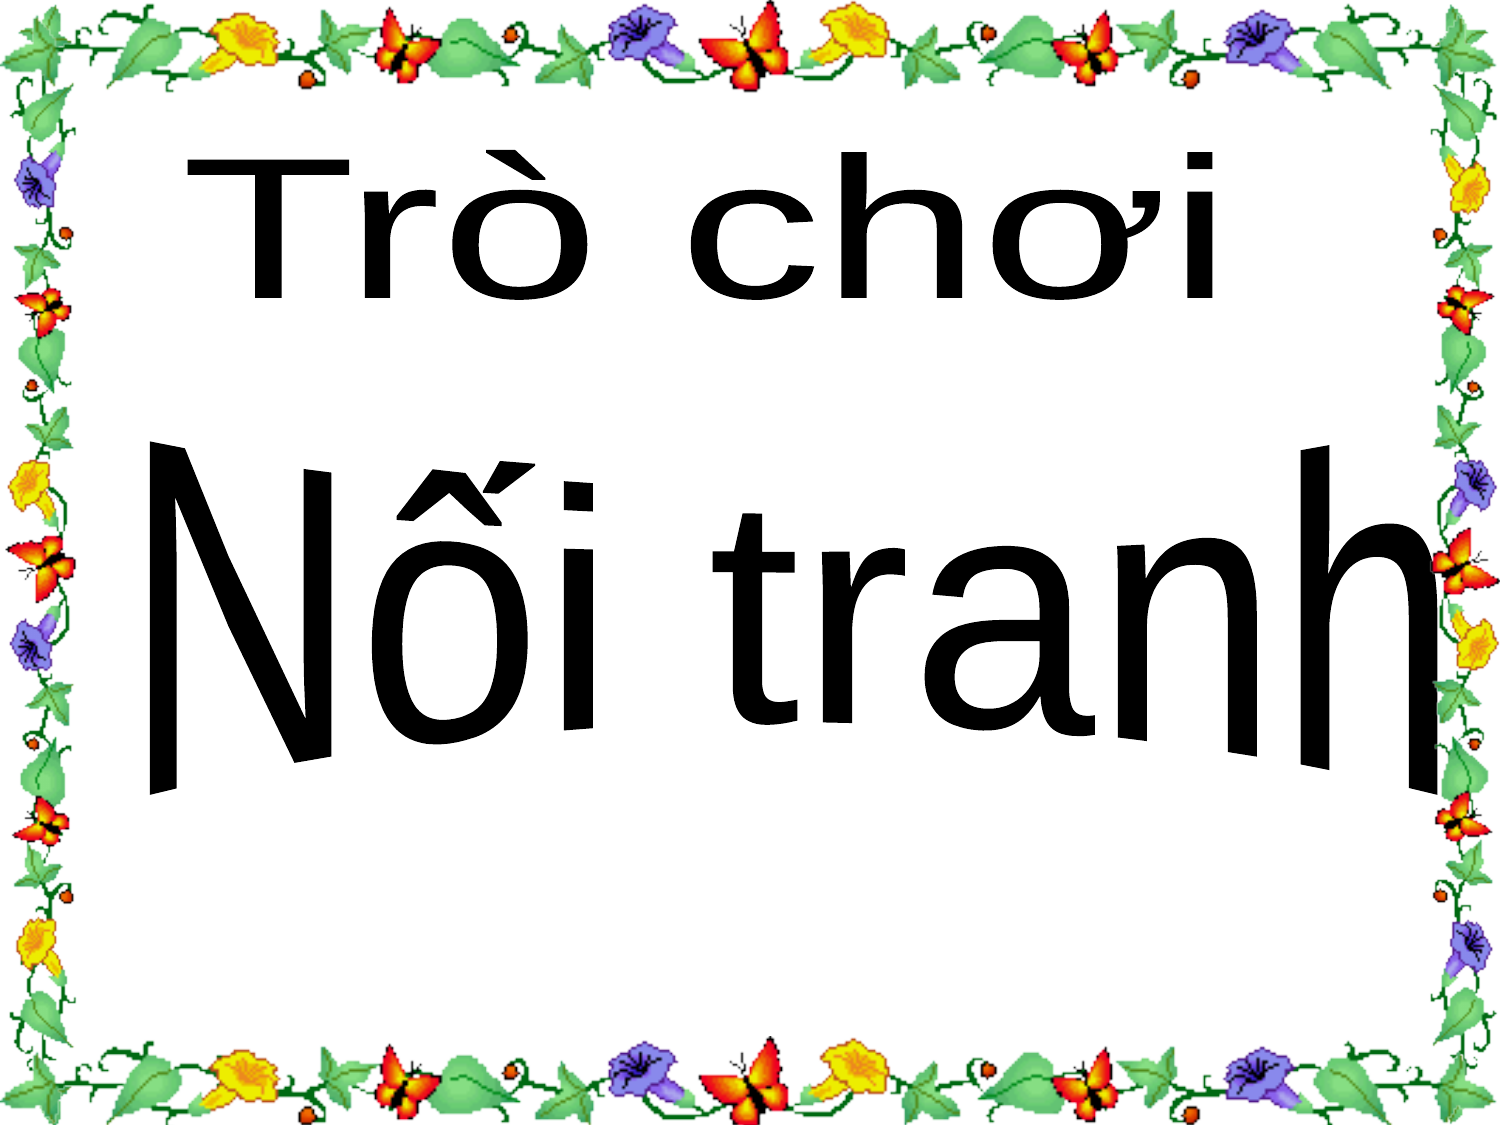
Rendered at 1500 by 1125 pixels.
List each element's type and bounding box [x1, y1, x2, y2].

text_box [0, 0, 1500, 1125]
